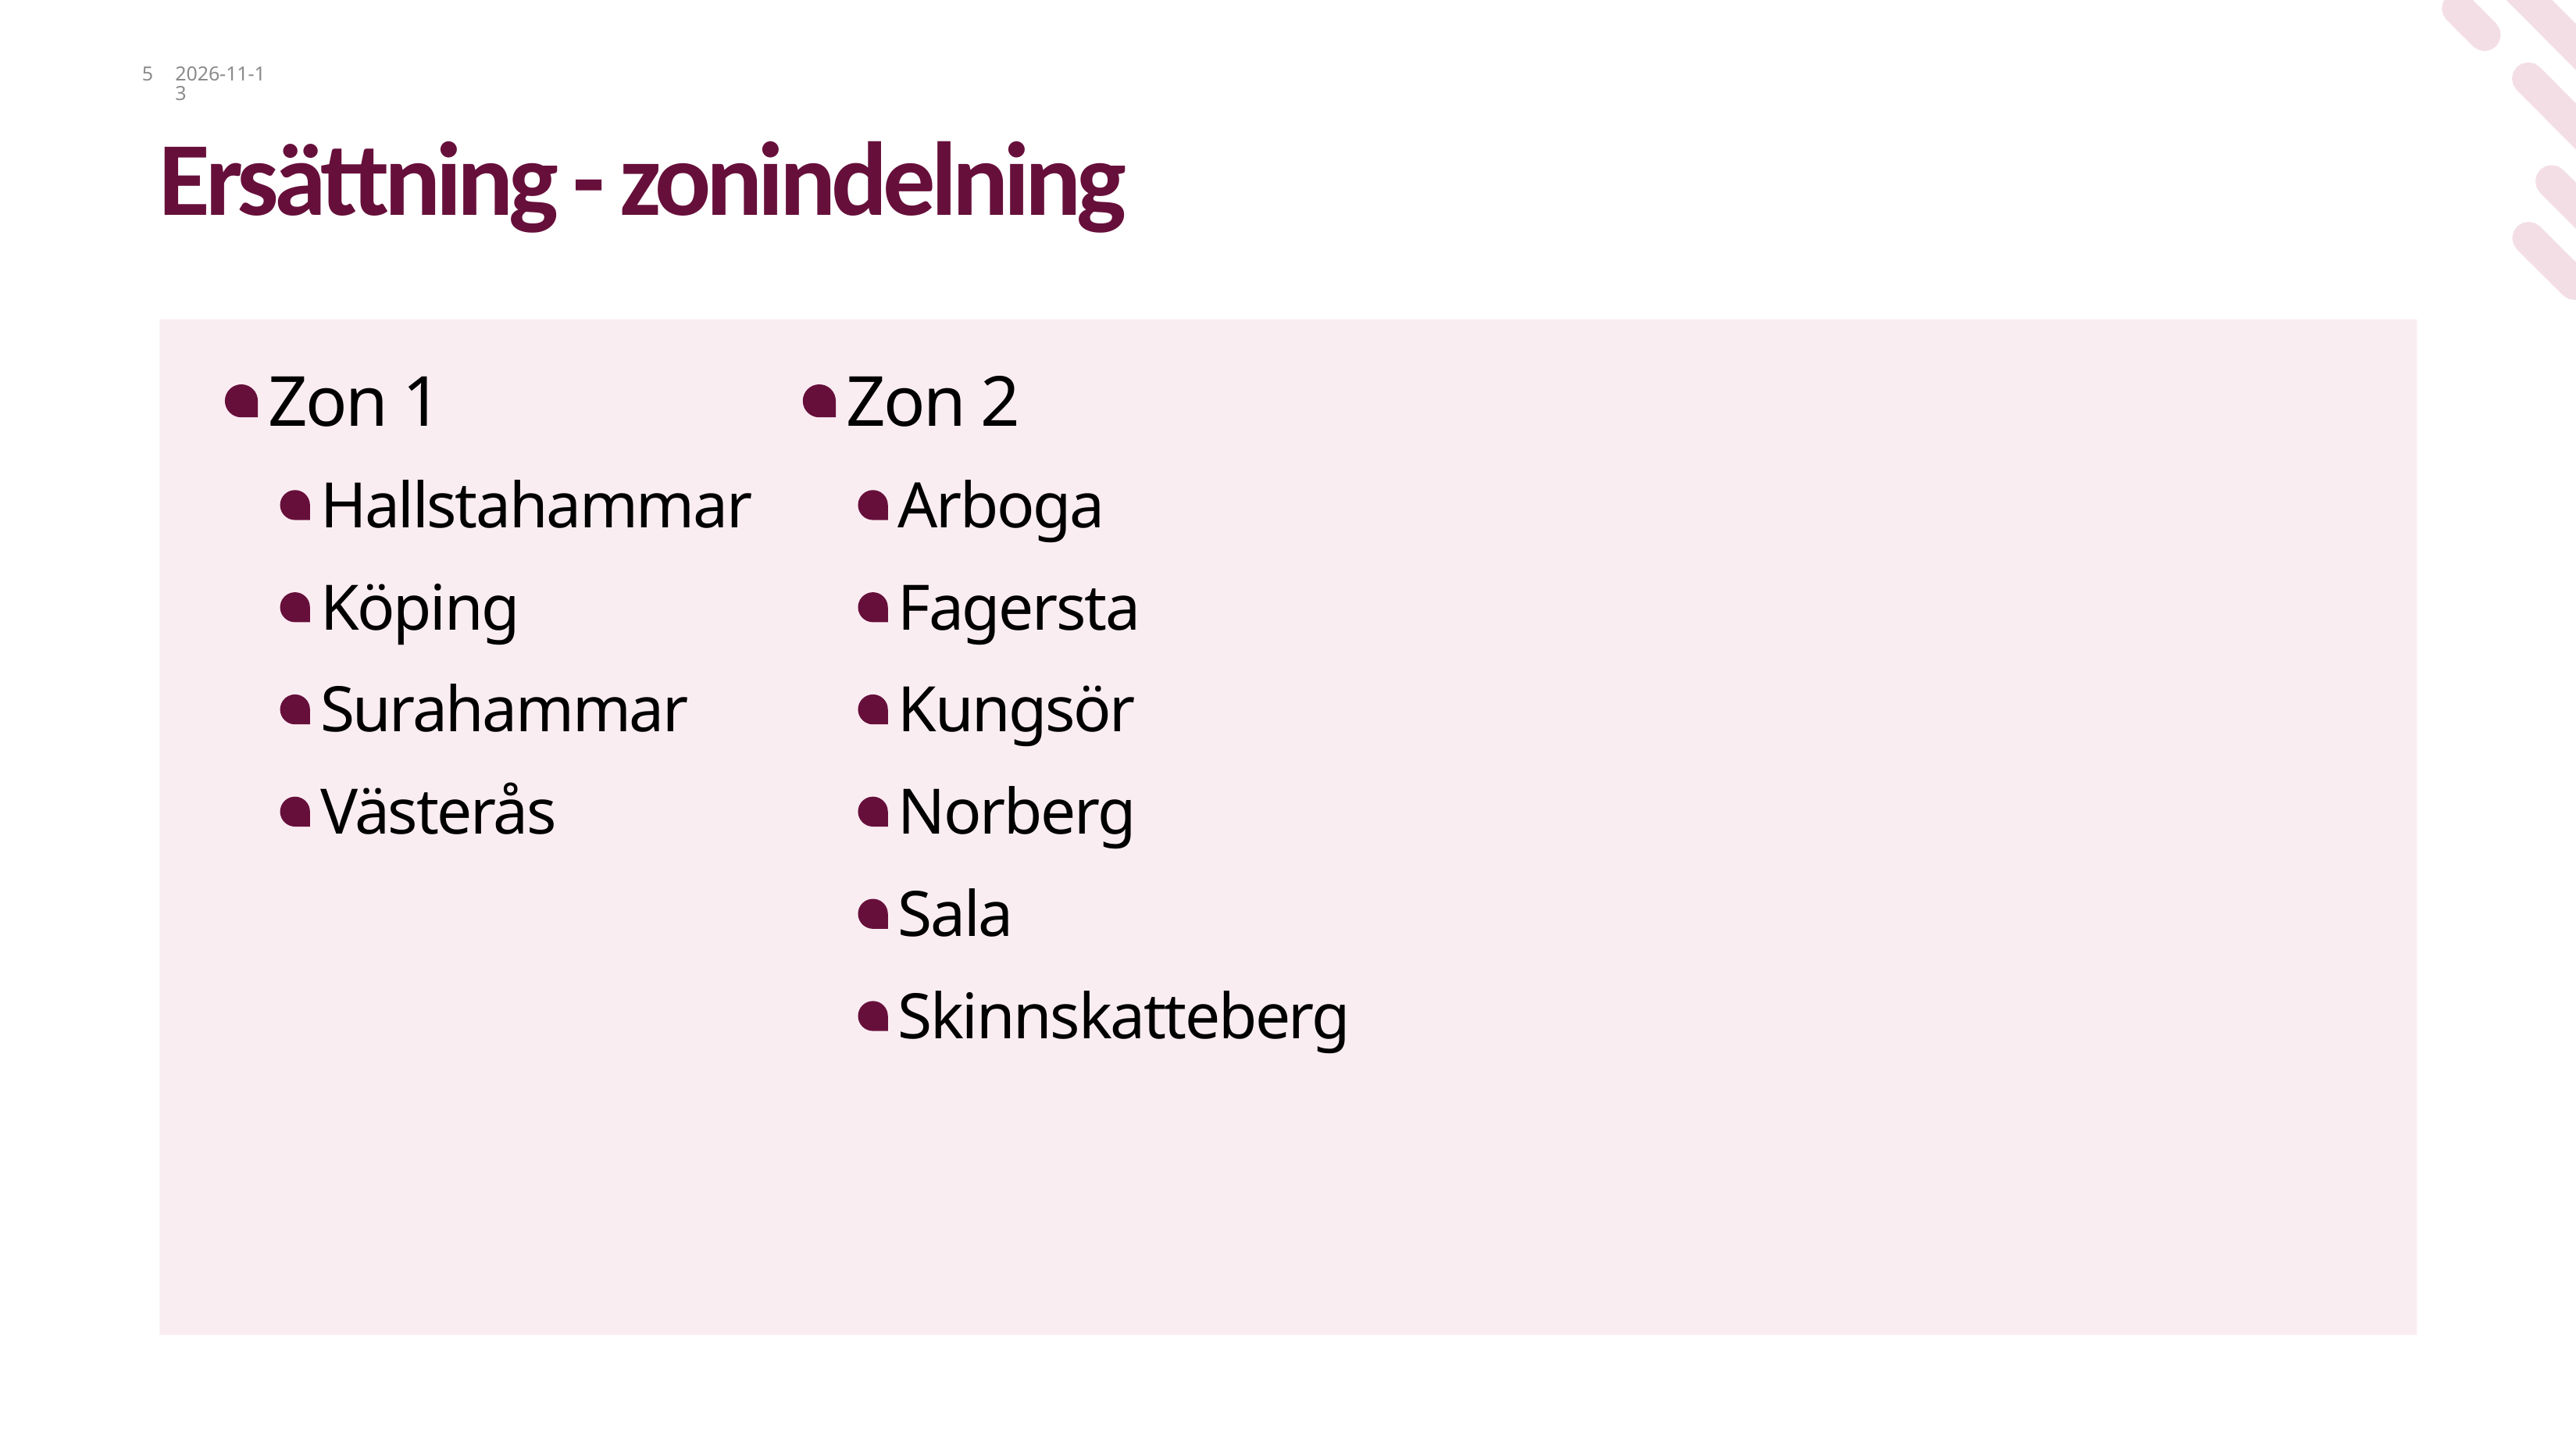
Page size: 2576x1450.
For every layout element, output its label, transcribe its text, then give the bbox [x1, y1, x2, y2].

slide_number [175, 61, 277, 86]
title Ersättning - zonindelning [159, 112, 2417, 247]
text_box Zon 1 Hallstahammar Köping Surahammar Västerås [212, 364, 855, 1130]
list [159, 319, 2417, 1335]
text_box Zon 2 Arboga Fagersta Kungsör Norberg Sala Skinnskatteberg [855, 364, 1432, 1130]
slide_number 5 [107, 61, 154, 86]
